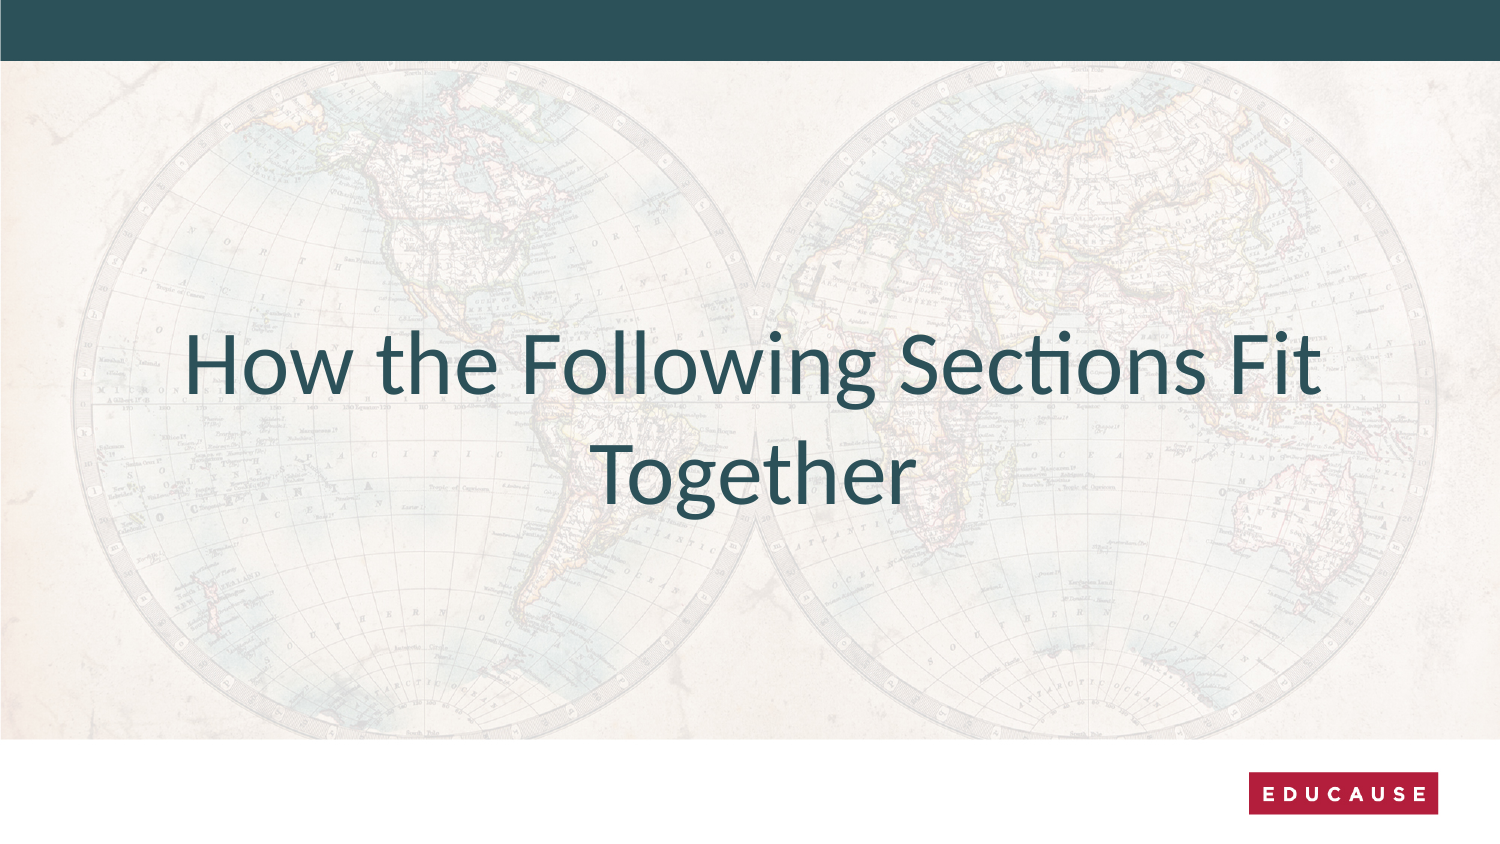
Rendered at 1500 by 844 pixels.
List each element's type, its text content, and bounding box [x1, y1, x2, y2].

picture [0, 0, 1500, 844]
title How the Following Sections Fit Together [61, 301, 1447, 525]
